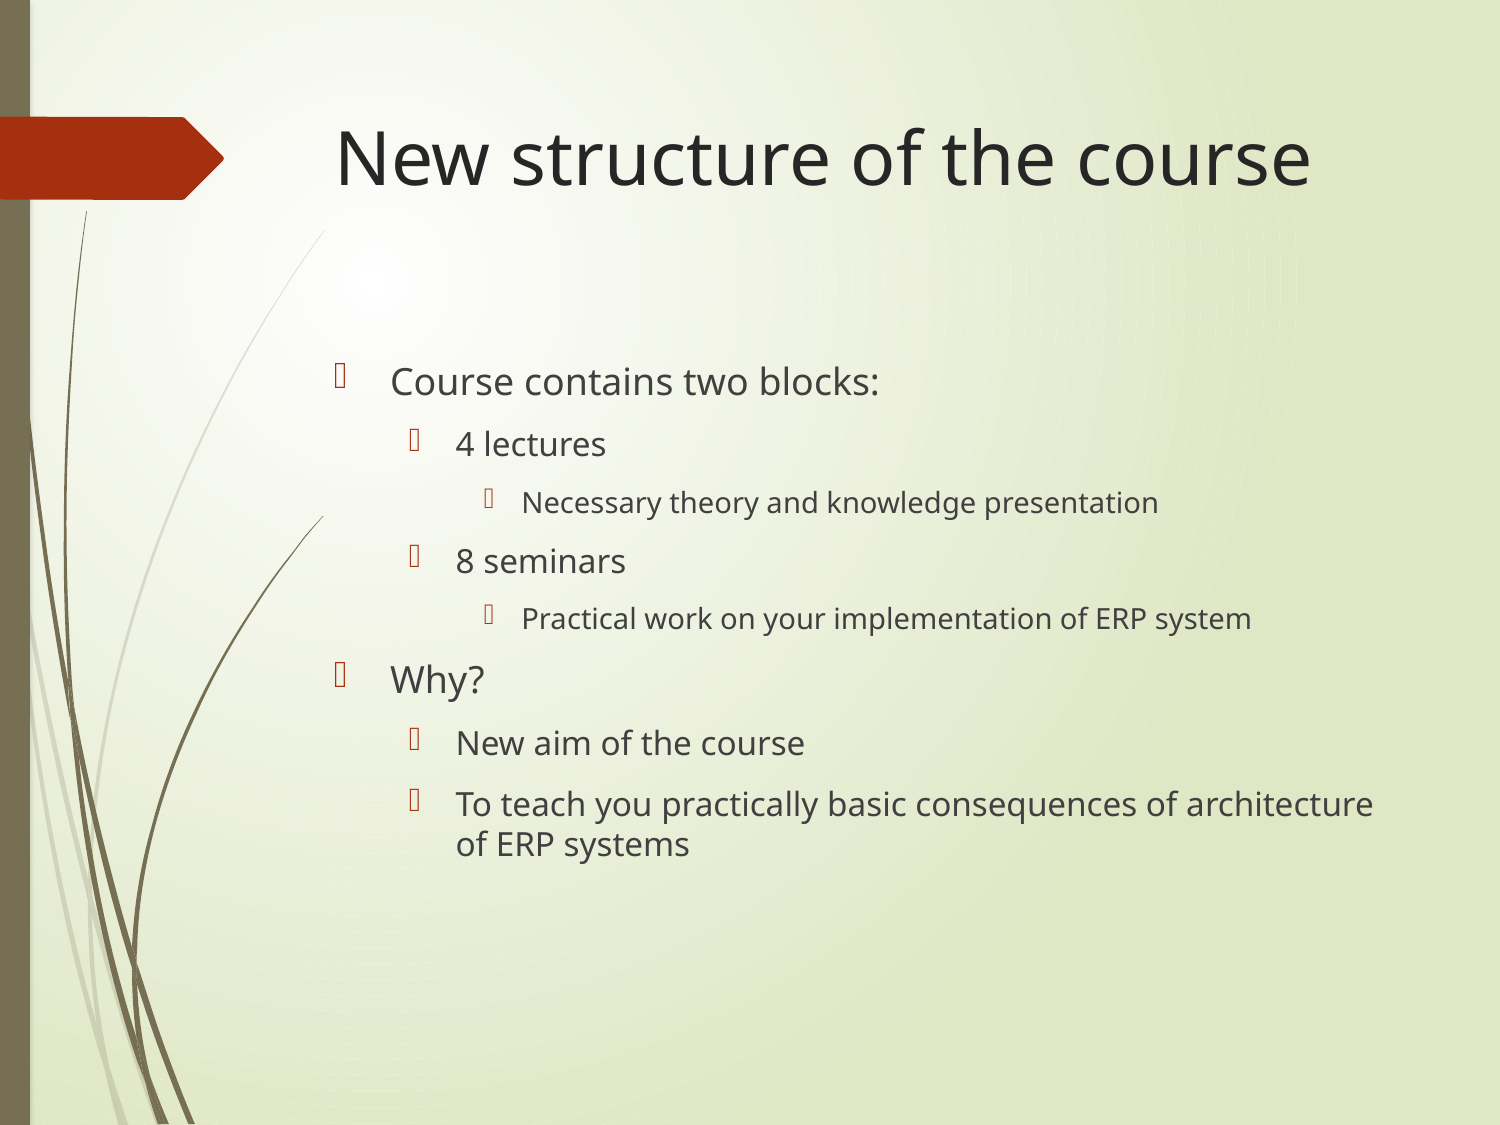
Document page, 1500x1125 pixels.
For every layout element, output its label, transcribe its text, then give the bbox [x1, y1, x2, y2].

list Course contains two blocks: 4 lectures Necessary theory and knowledge presentation 8 seminars Practical work on your implementation of ERP system Why? New aim of the course To teach you practically basic consequences of architecture of ERP systems [318, 350, 1400, 970]
title New structure of the course [319, 102, 1400, 313]
